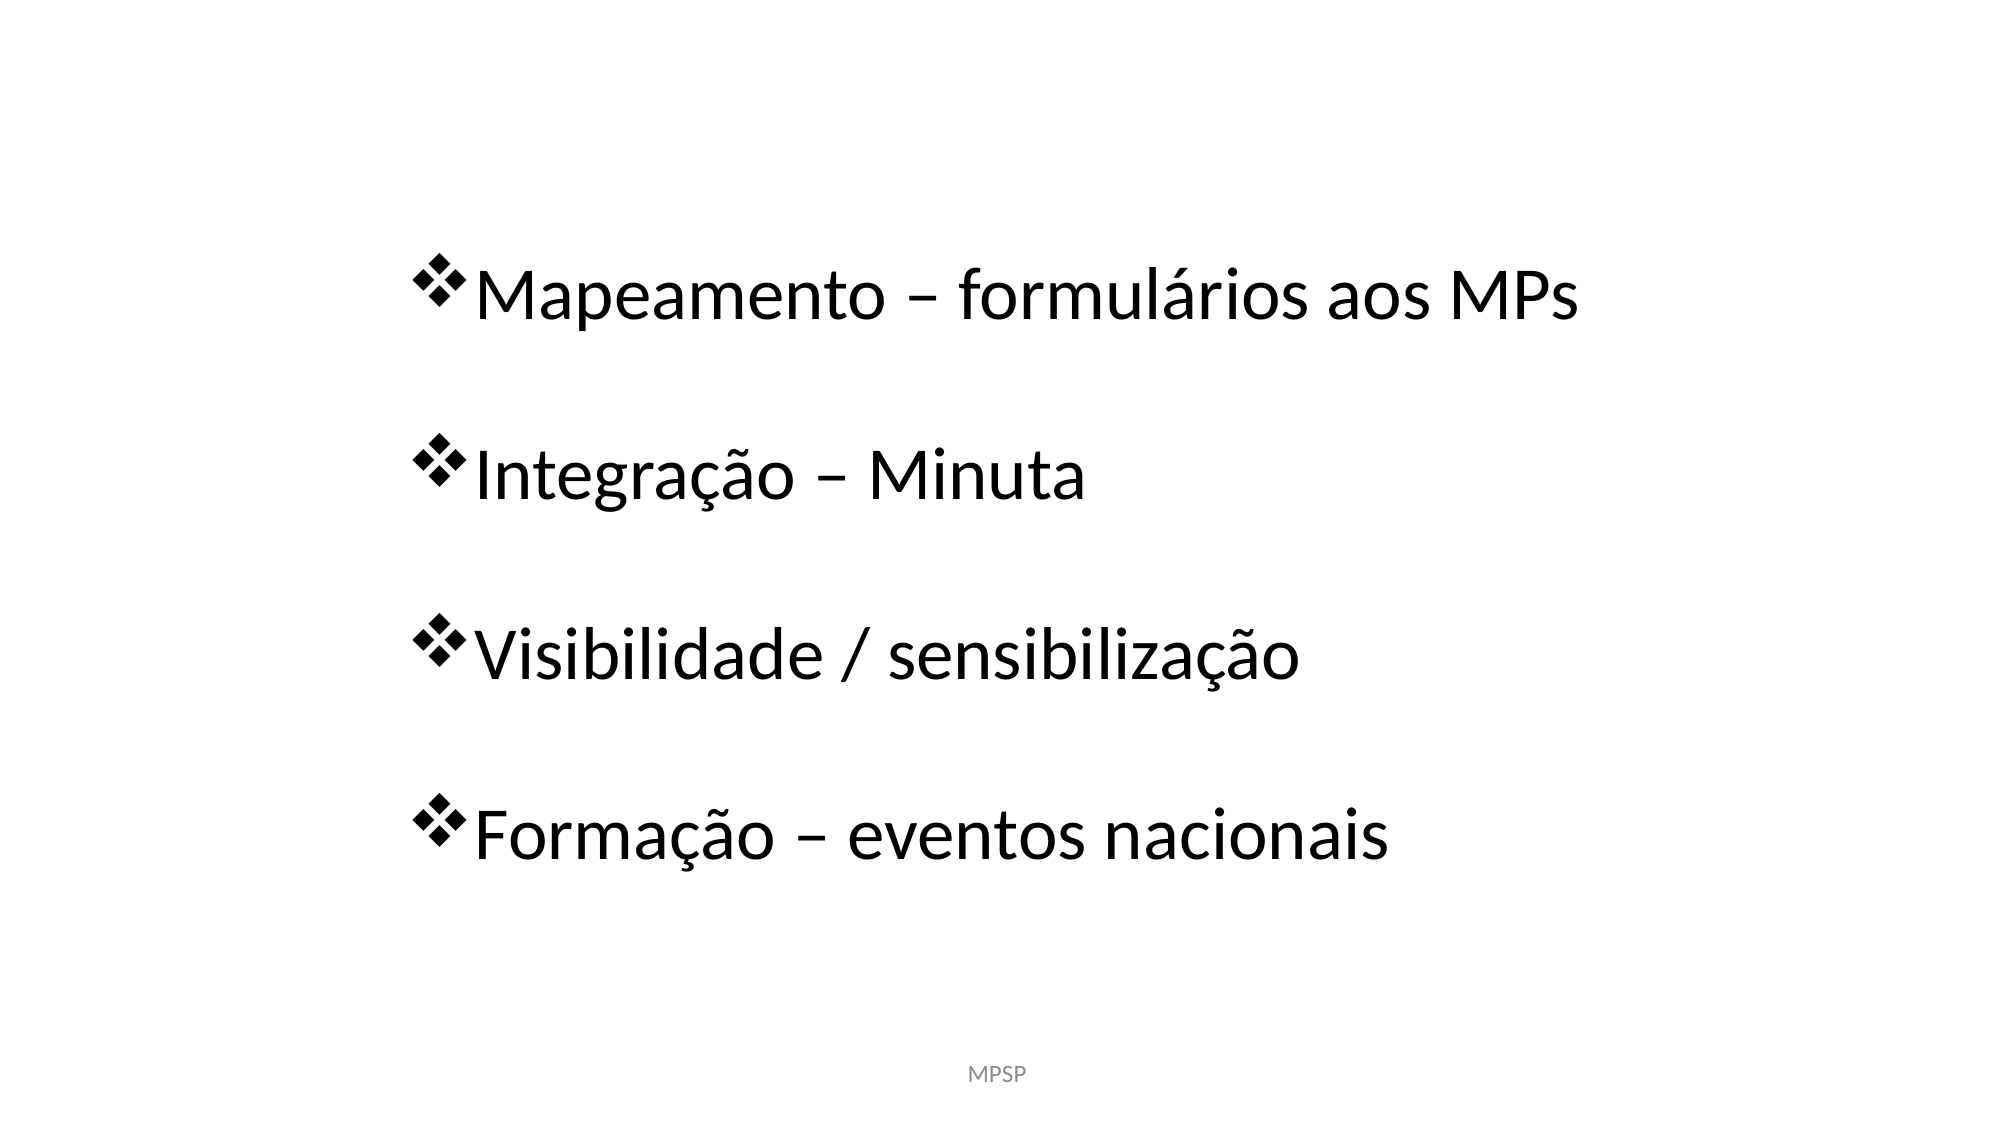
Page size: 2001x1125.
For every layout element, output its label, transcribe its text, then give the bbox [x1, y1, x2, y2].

footer MPSP [662, 1042, 1338, 1103]
text_box Mapeamento – formulários aos MPs Integração – Minuta Visibilidade / sensibilização Formação – eventos nacionais [391, 236, 1649, 882]
